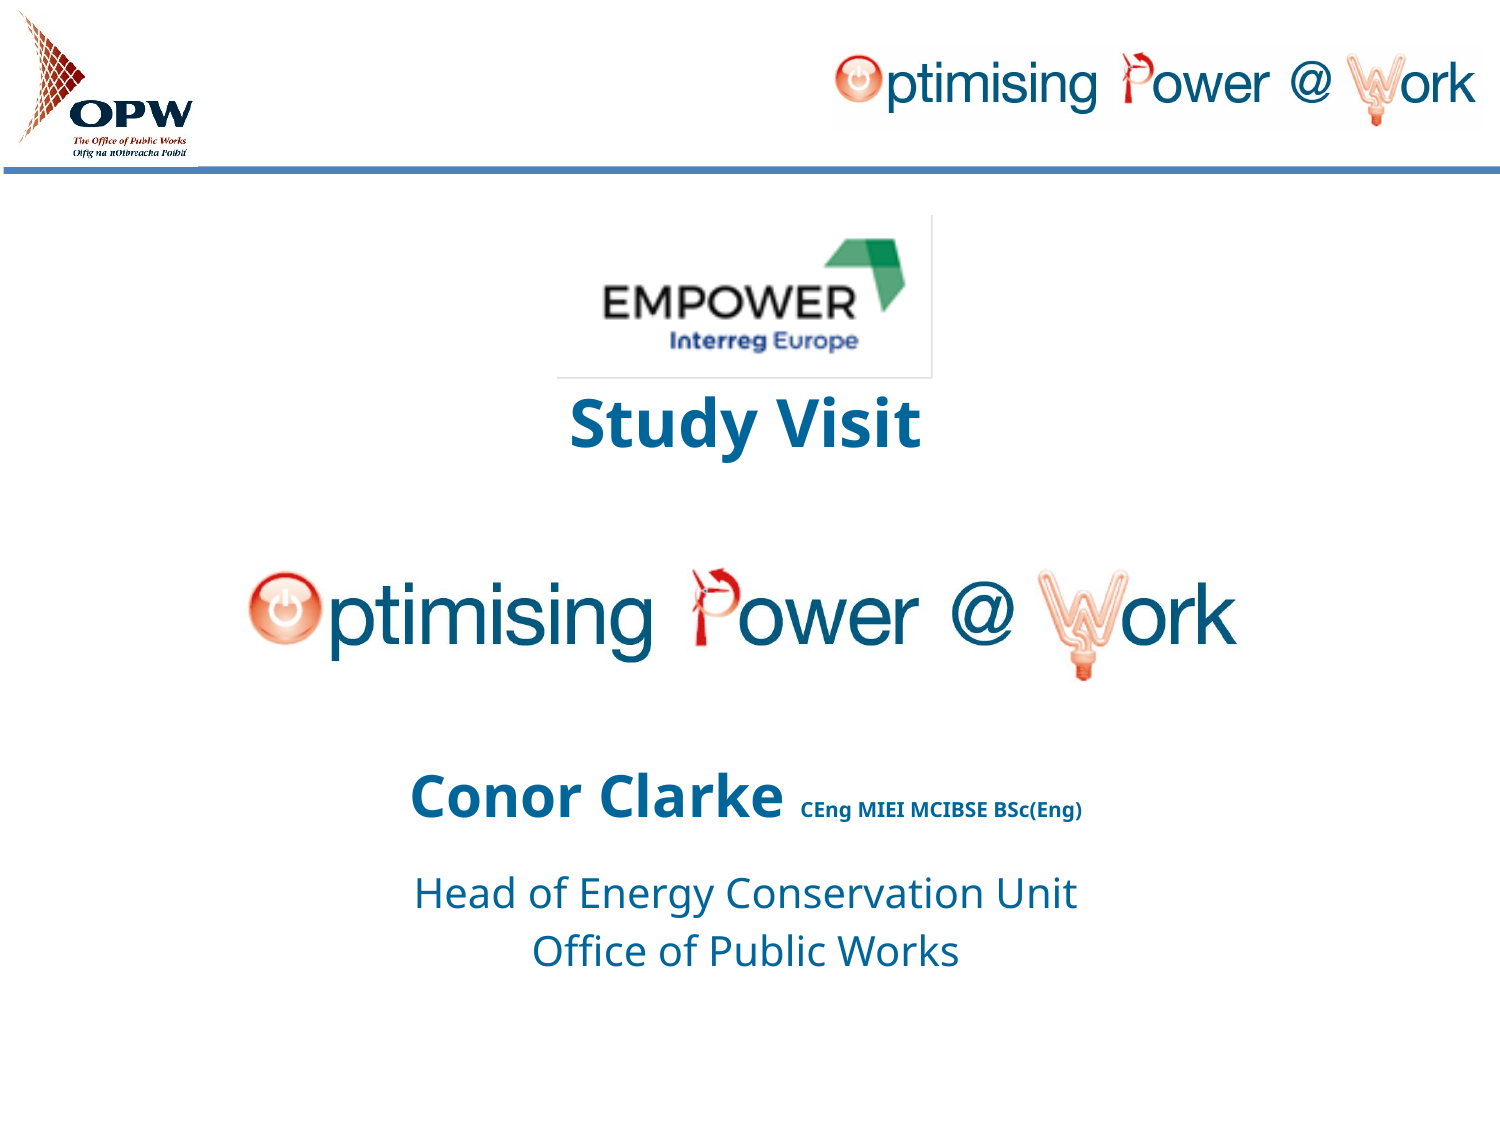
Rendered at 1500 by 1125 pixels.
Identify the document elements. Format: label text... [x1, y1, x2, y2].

picture [832, 45, 1483, 132]
title Study Visit [95, 395, 1396, 446]
picture [557, 215, 935, 381]
picture [3, 0, 198, 167]
picture [244, 557, 1248, 690]
text_box Conor Clarke CEng MIEI MCIBSE BSc(Eng) Head of Energy Conservation Unit Office of Public Works [220, 751, 1271, 877]
